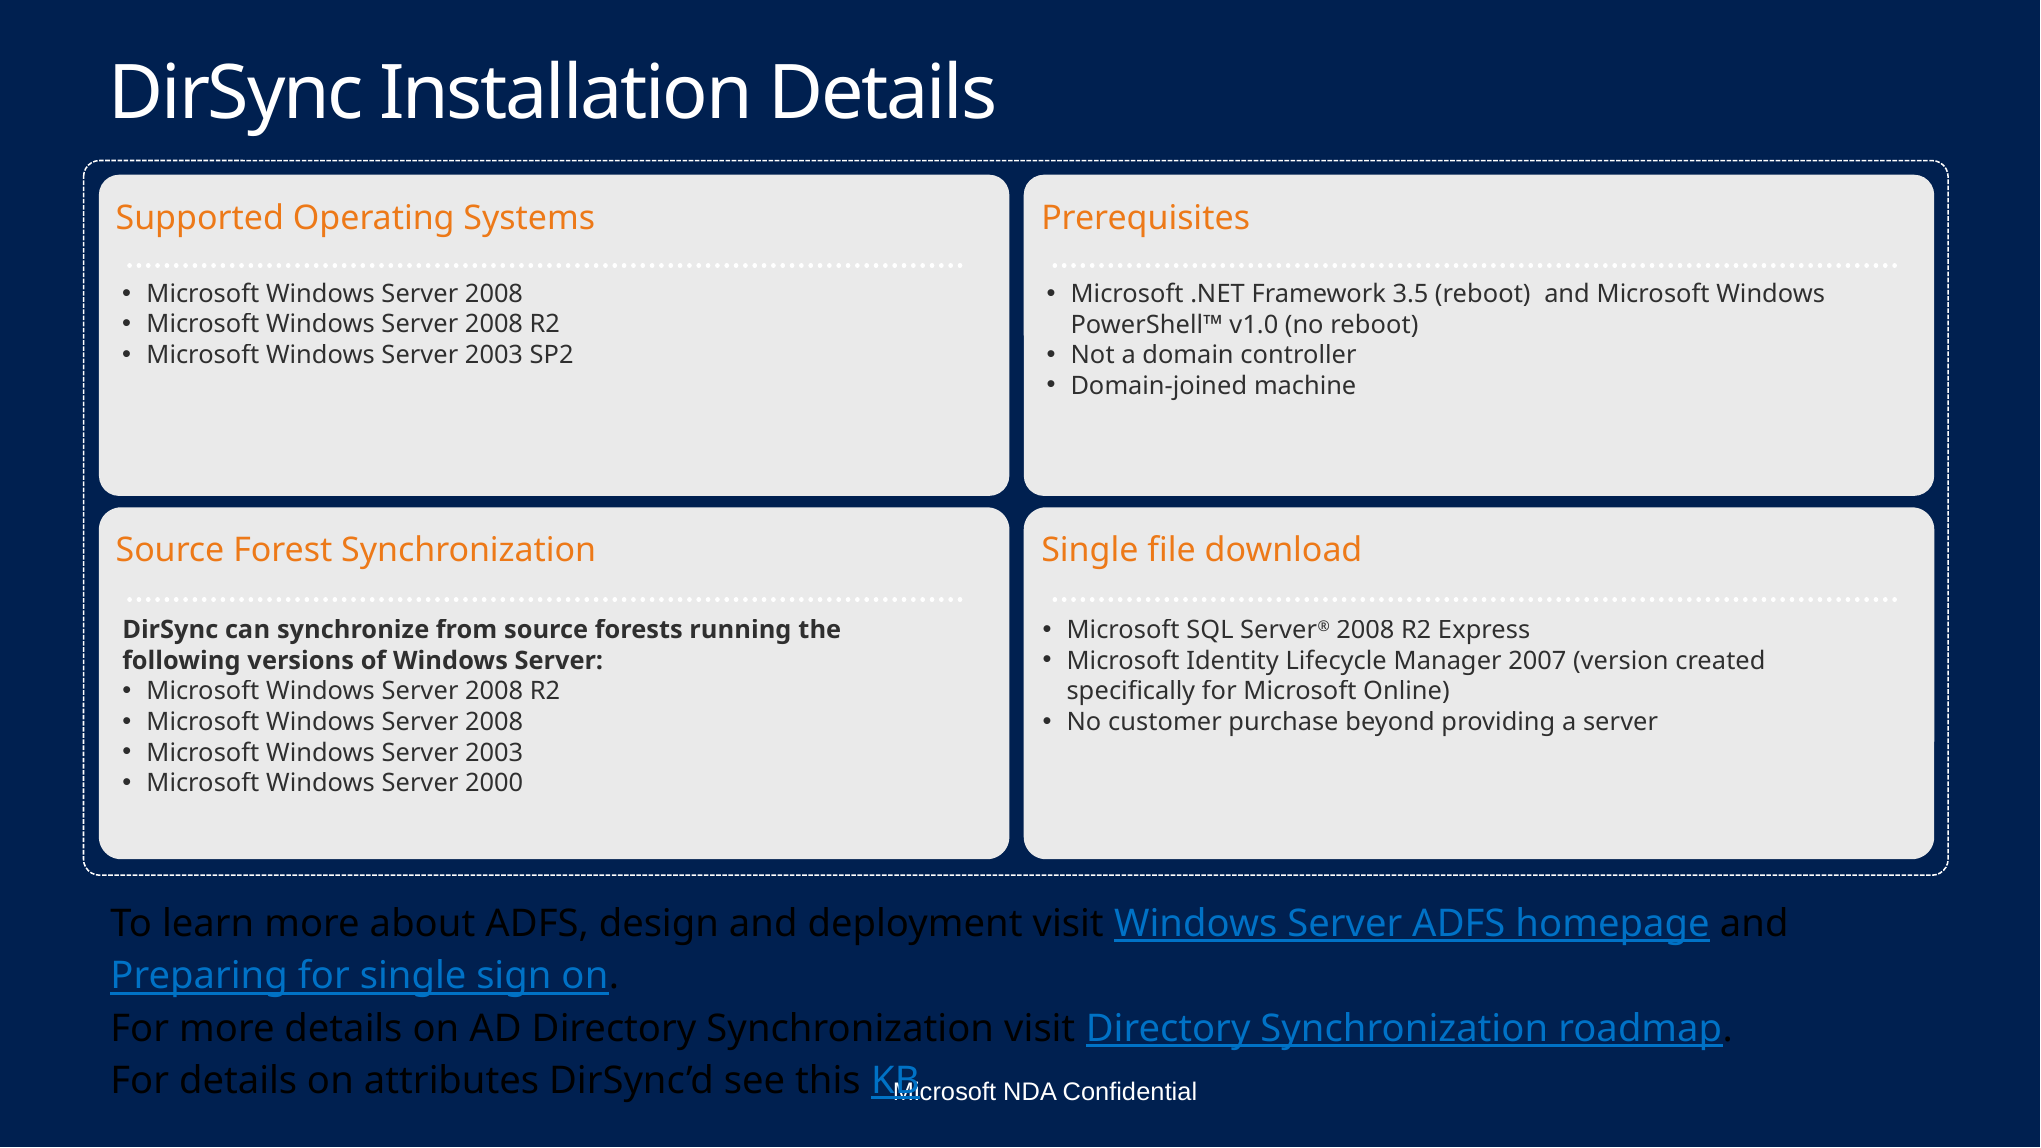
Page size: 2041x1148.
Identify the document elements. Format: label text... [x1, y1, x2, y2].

text_box [83, 160, 1949, 876]
text_box Prerequisites [1026, 191, 1895, 245]
title DirSync Installation Details [84, 38, 1956, 150]
text_box Microsoft Windows Server 2008 Microsoft Windows Server 2008 R2 Microsoft Windows Server 2003 SP2 [109, 270, 1010, 376]
text_box Supported Operating Systems [100, 191, 969, 245]
text_box Microsoft SQL Server® 2008 R2 Express Microsoft Identity Lifecycle Manager 2007 (version created specifically for Microsoft Online) No customer purchase beyond providing a server [1027, 604, 1895, 860]
text_box [98, 174, 1010, 496]
text_box Single file download [1026, 523, 1895, 577]
text_box [98, 507, 1010, 860]
text_box DirSync can synchronize from source forests running the following versions of Windows Server: Microsoft Windows Server 2008 R2 Microsoft Windows Server 2008 Microsoft Windows Server 2003 Microsoft Windows Server 2000 [107, 604, 936, 860]
text_box Microsoft .NET Framework 3.5 (reboot) and Microsoft Windows PowerShell™ v1.0 (no reboot) Not a domain controller Domain-joined machine [1032, 268, 1895, 482]
text_box To learn more about ADFS, design and deployment visit Windows Server ADFS homepage and Preparing for single sign on. For more details on AD Directory Synchronization visit Directory Synchronization roadmap. For details on attributes DirSync’d see this KB [95, 890, 1949, 1115]
text_box Source Forest Synchronization [100, 523, 969, 577]
text_box [1023, 174, 1935, 496]
text_box [1023, 507, 1935, 860]
